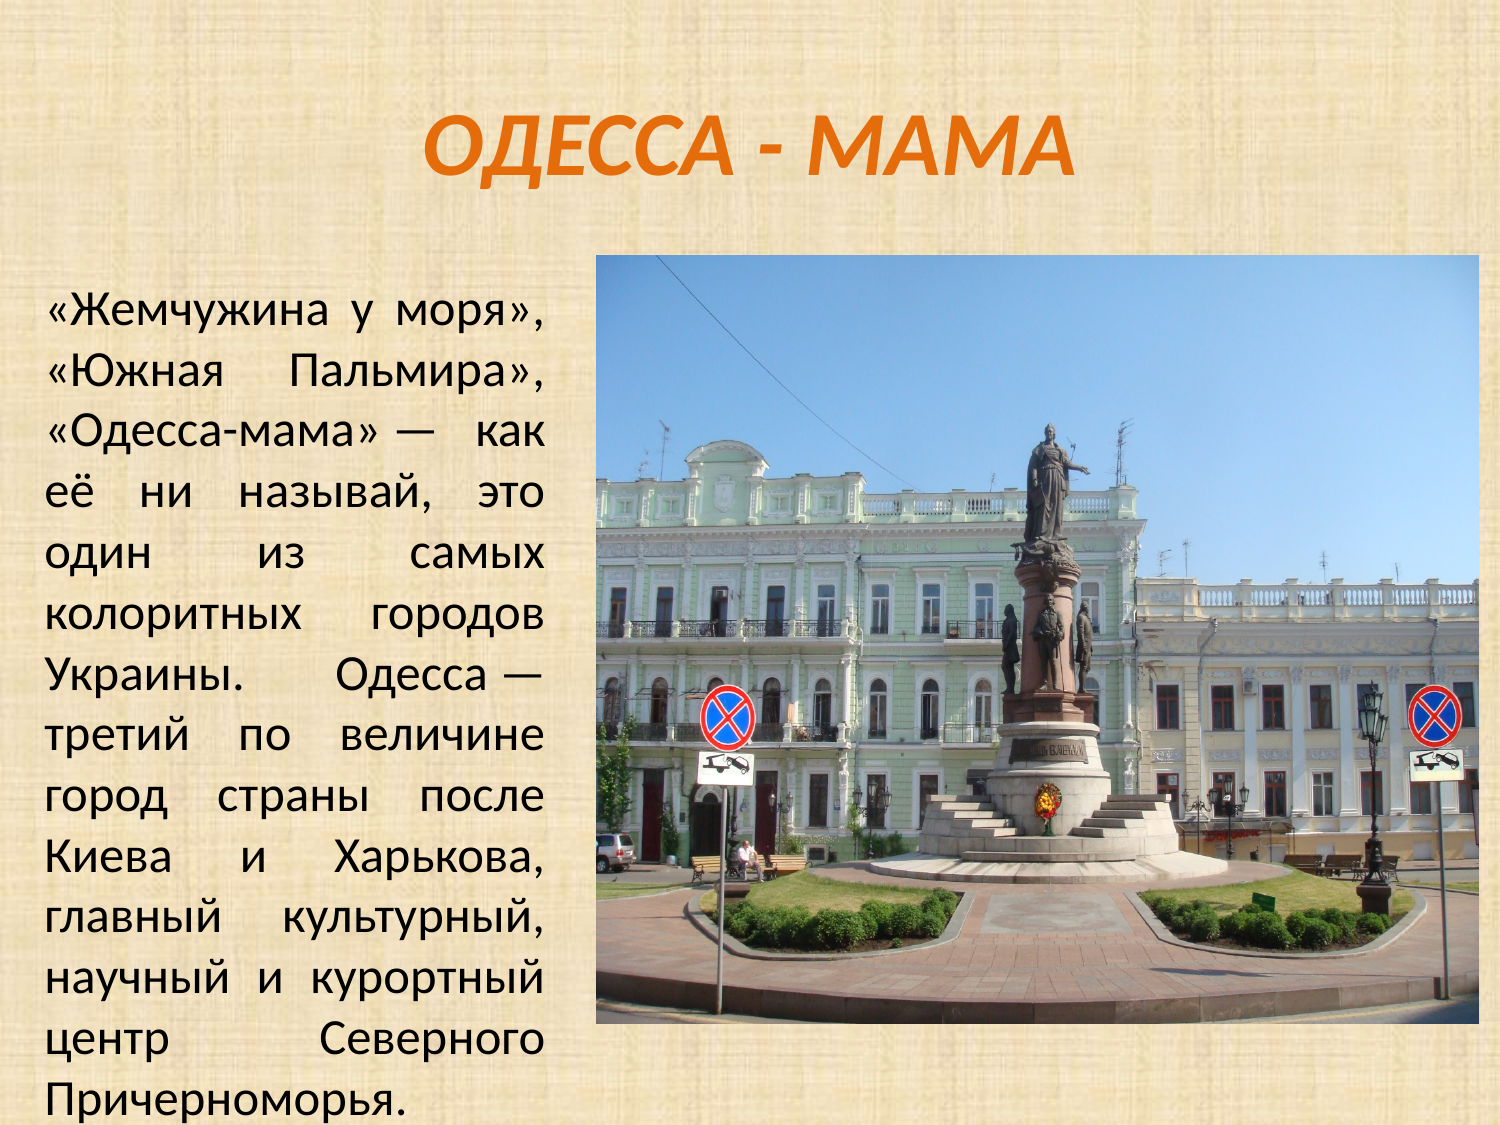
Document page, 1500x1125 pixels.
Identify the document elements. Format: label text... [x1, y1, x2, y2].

picture [596, 255, 1480, 1024]
title ОДЕССА - МАМА [75, 45, 1425, 233]
list «Жемчужина у моря», «Южная Пальмира», «Одесса-мама» — как её ни называй, это один из самых колоритных городов Украины. Одесса — третий по величине город страны после Киева и Харькова, главный культурный, научный и курортный центр Северного Причерноморья. [29, 267, 561, 1125]
